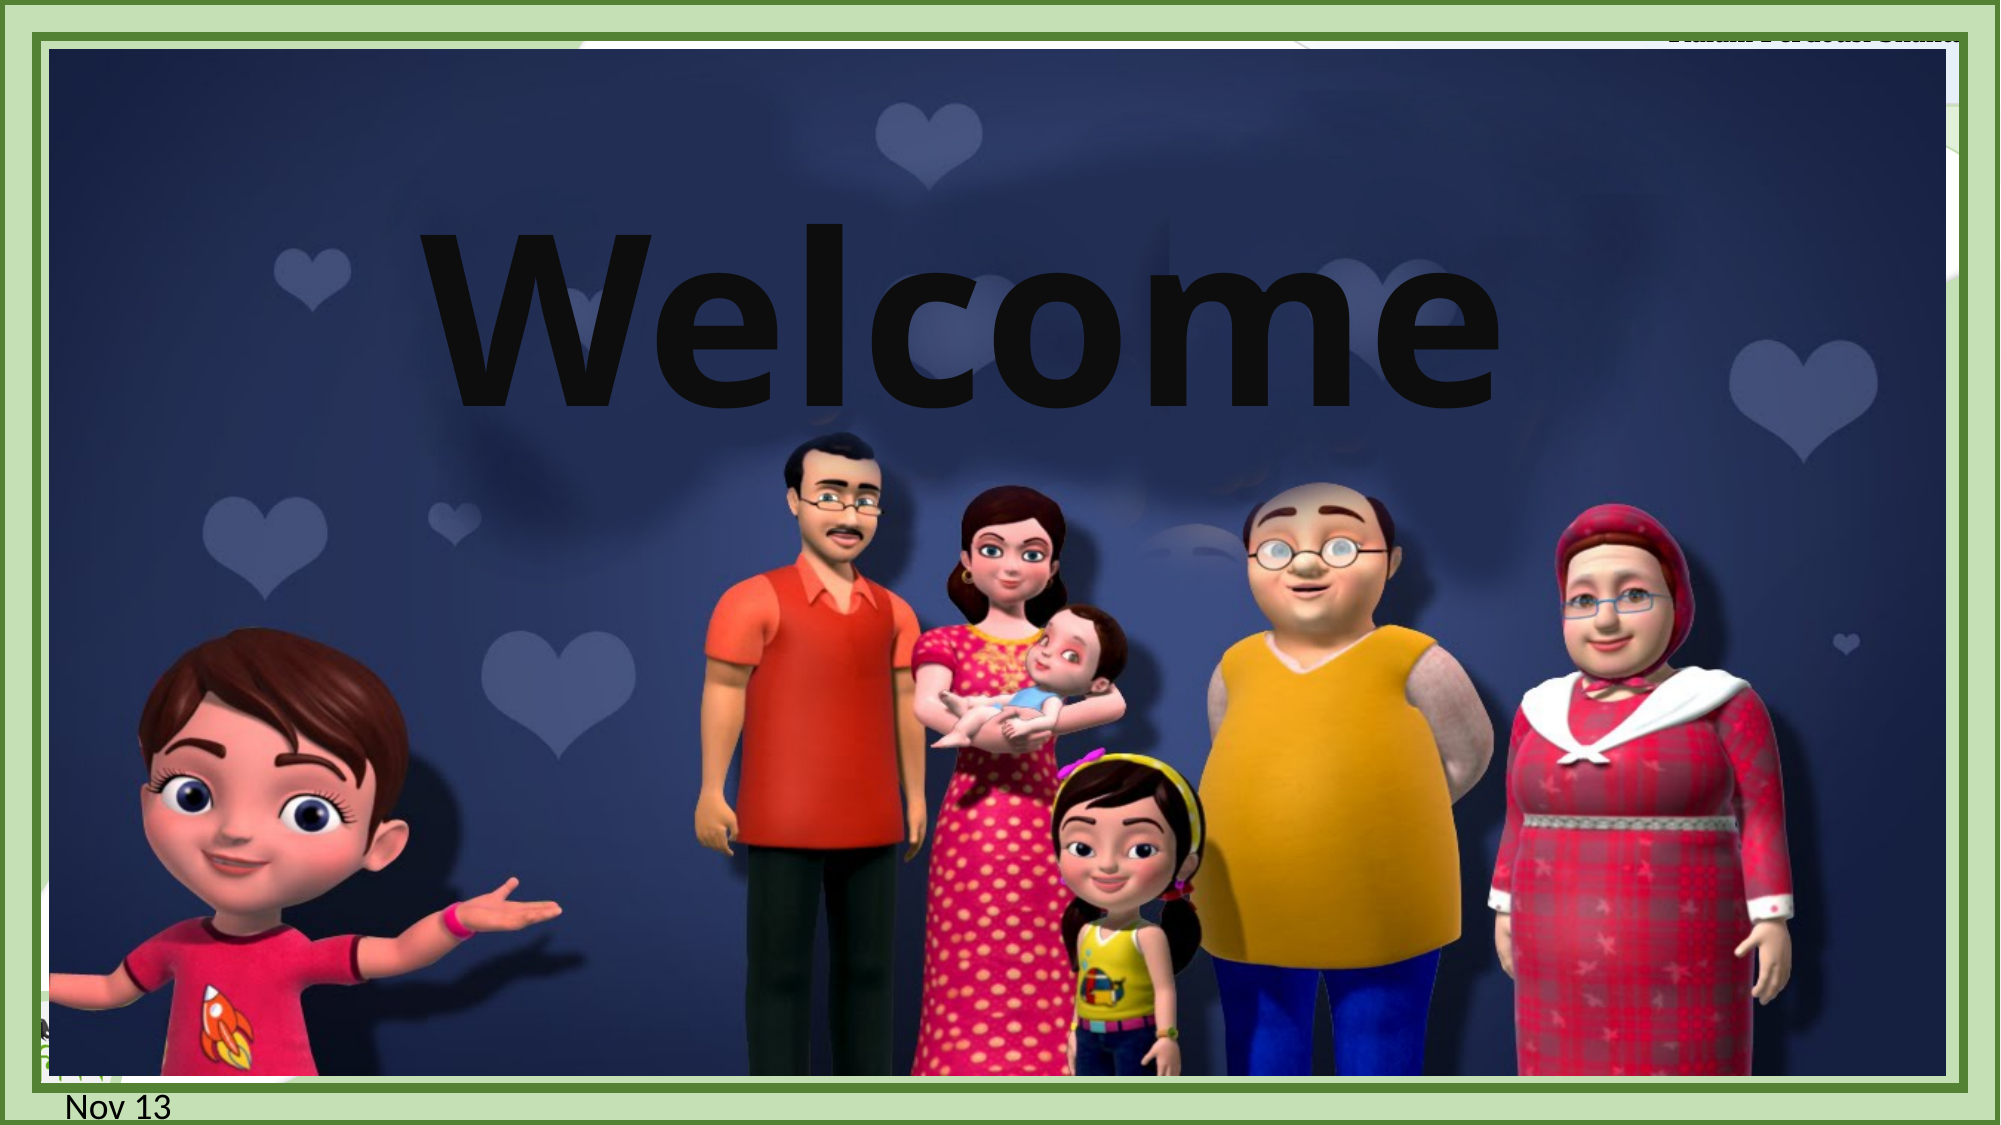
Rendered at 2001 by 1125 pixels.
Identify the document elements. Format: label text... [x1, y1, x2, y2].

text_box [0, 0, 2000, 1125]
slide_number 10-Oct-20 [49, 1076, 190, 1125]
picture [38, 49, 1946, 1087]
